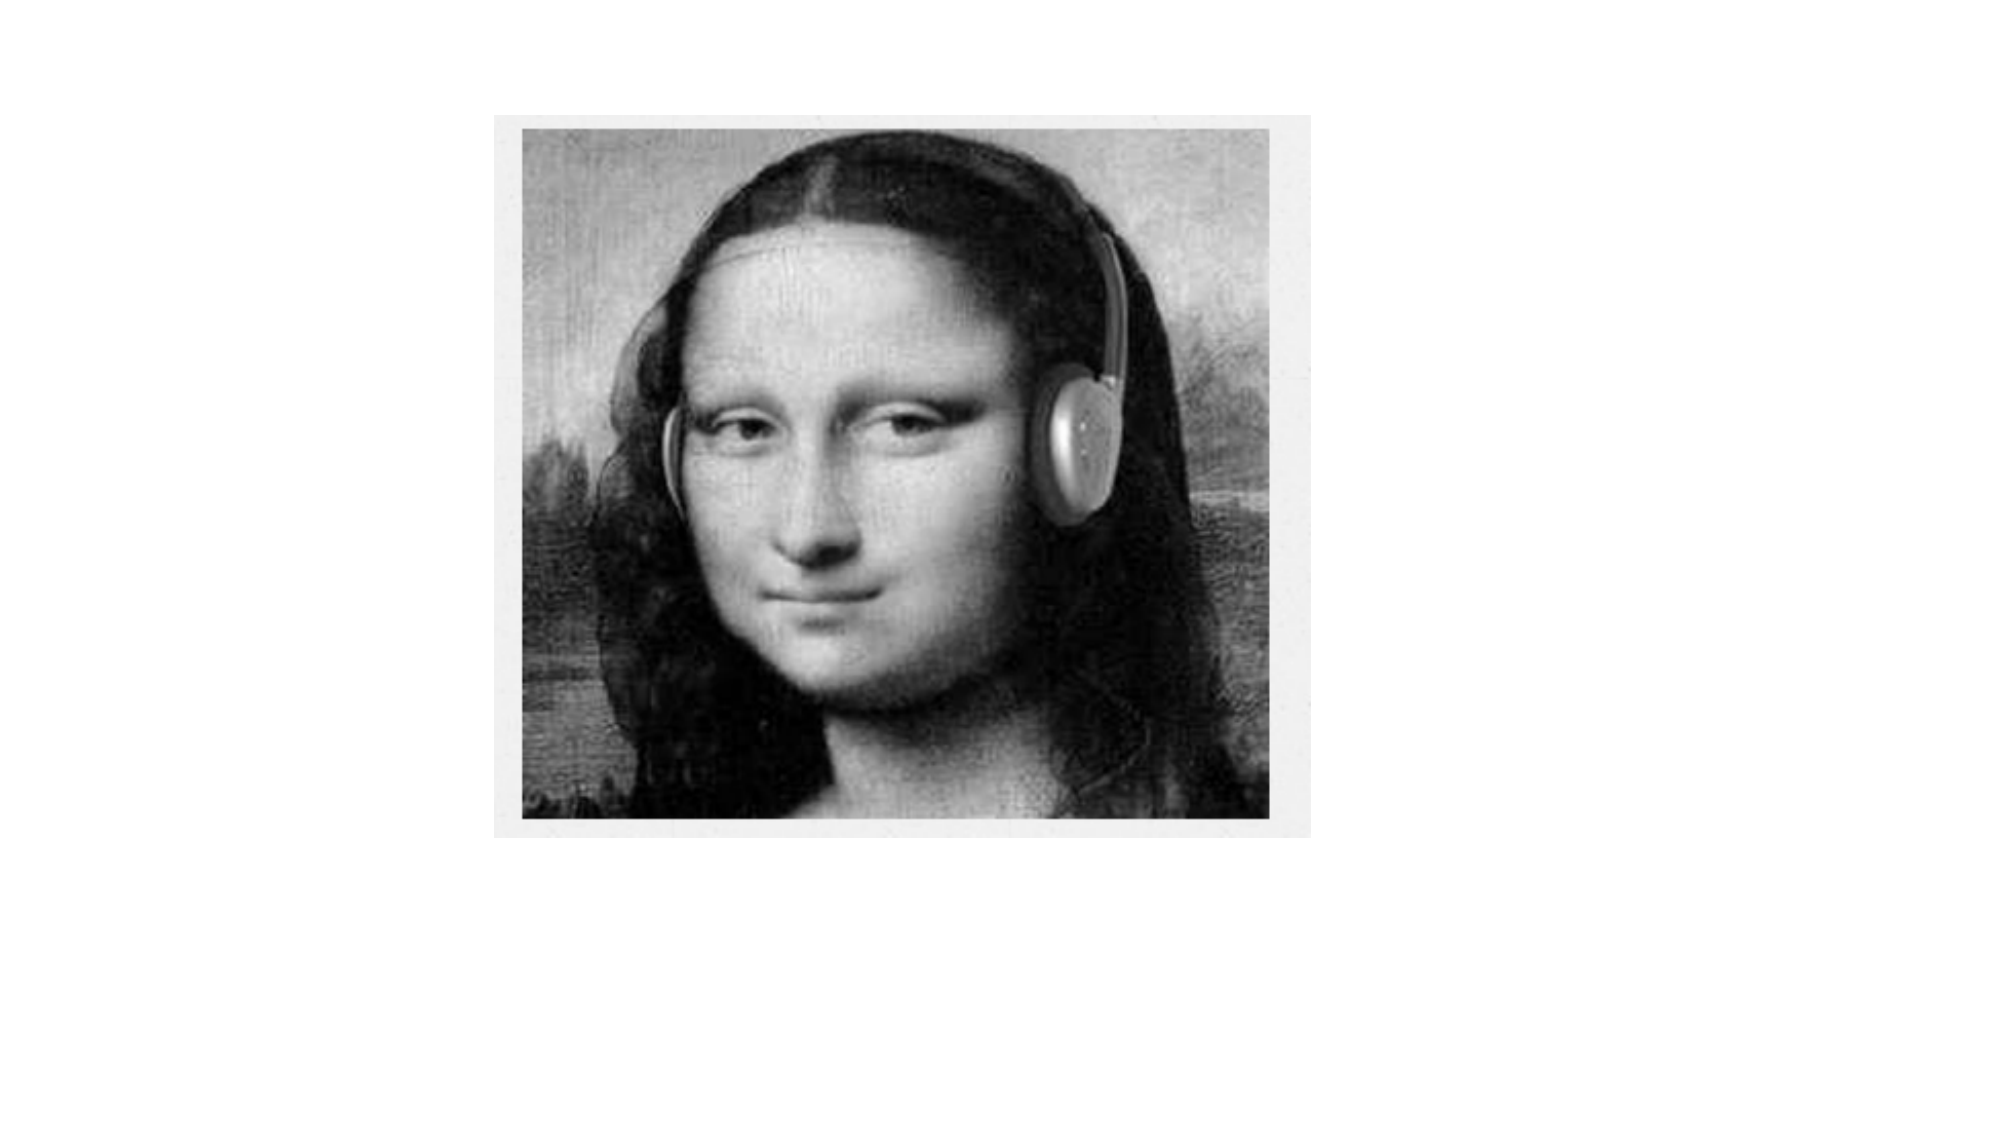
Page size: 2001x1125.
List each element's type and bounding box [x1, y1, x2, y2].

picture [494, 115, 1311, 838]
